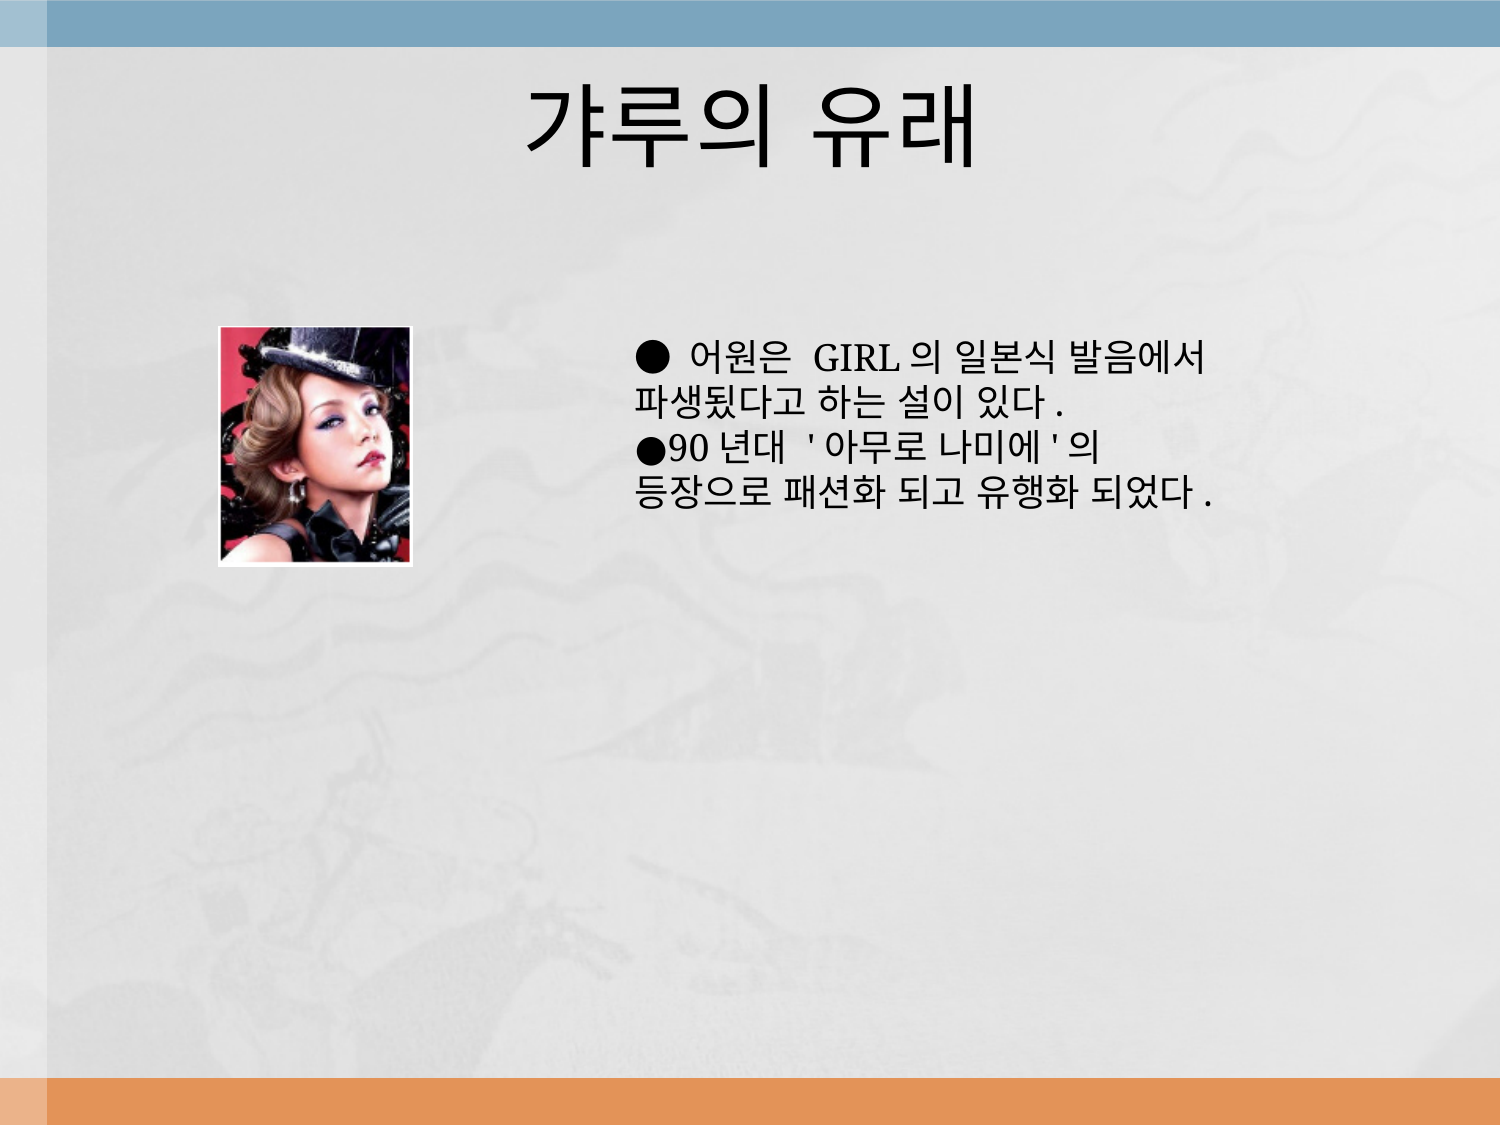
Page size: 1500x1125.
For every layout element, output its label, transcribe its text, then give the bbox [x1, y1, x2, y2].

title 갸루의 유래 [49, 46, 1454, 202]
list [218, 326, 413, 567]
text_box ● 어원은 GIRL의 일본식 발음에서 파생됬다고 하는 설이 있다. ●90년대 '아무로 나미에'의 등장으로 패션화 되고 유행화 되었다. [620, 326, 1223, 566]
